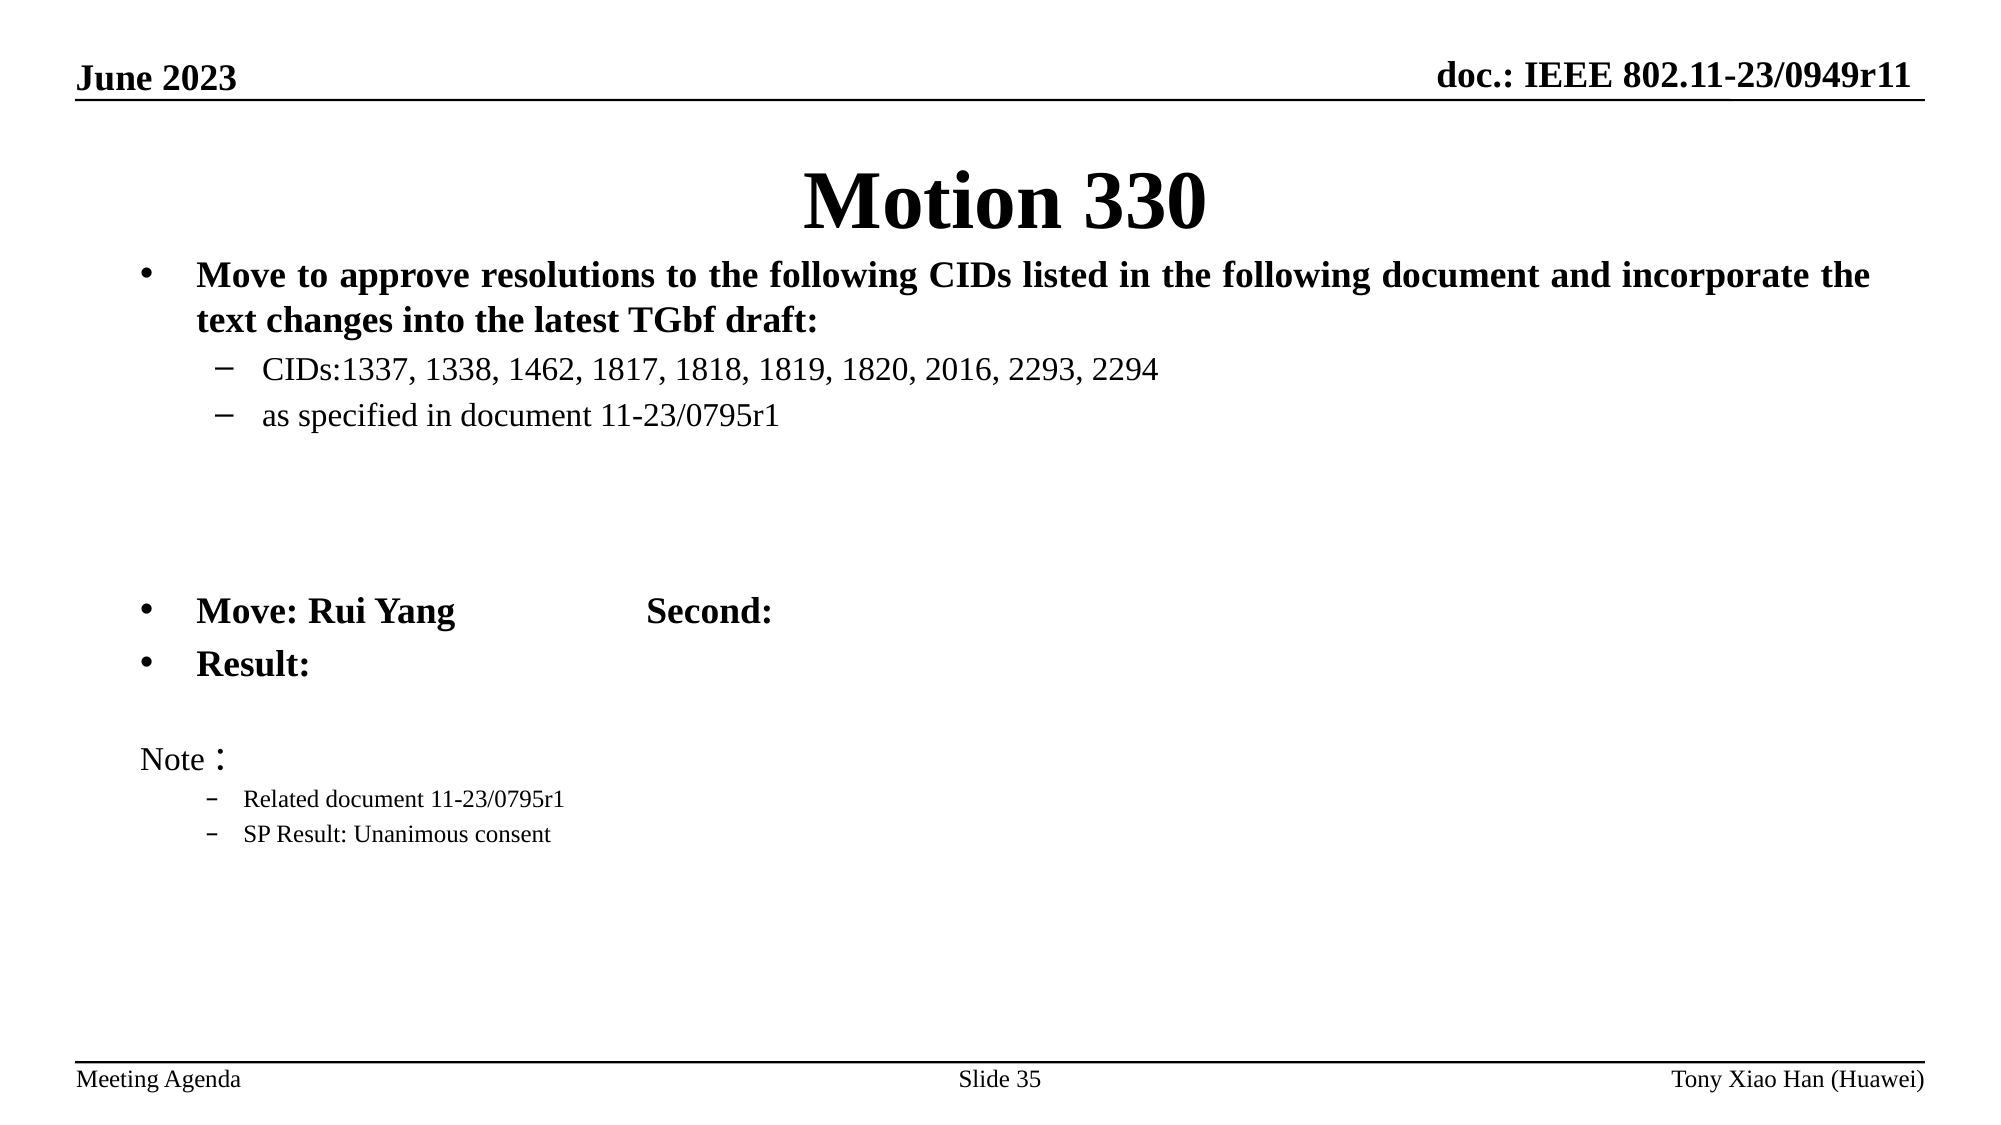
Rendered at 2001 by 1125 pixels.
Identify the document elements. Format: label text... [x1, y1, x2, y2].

text_box Motion 330 [368, 137, 1644, 212]
text_box Move to approve resolutions to the following CIDs listed in the following document and incorporate the text changes into the latest TGbf draft: CIDs:1337, 1338, 1462, 1817, 1818, 1819, 1820, 2016, 2293, 2294 as specified in document 11-23/0795r1 Move: Rui Yang Second: Result: Note： Related document 11-23/0795r1 SP Result: Unanimous consent [125, 212, 1888, 900]
